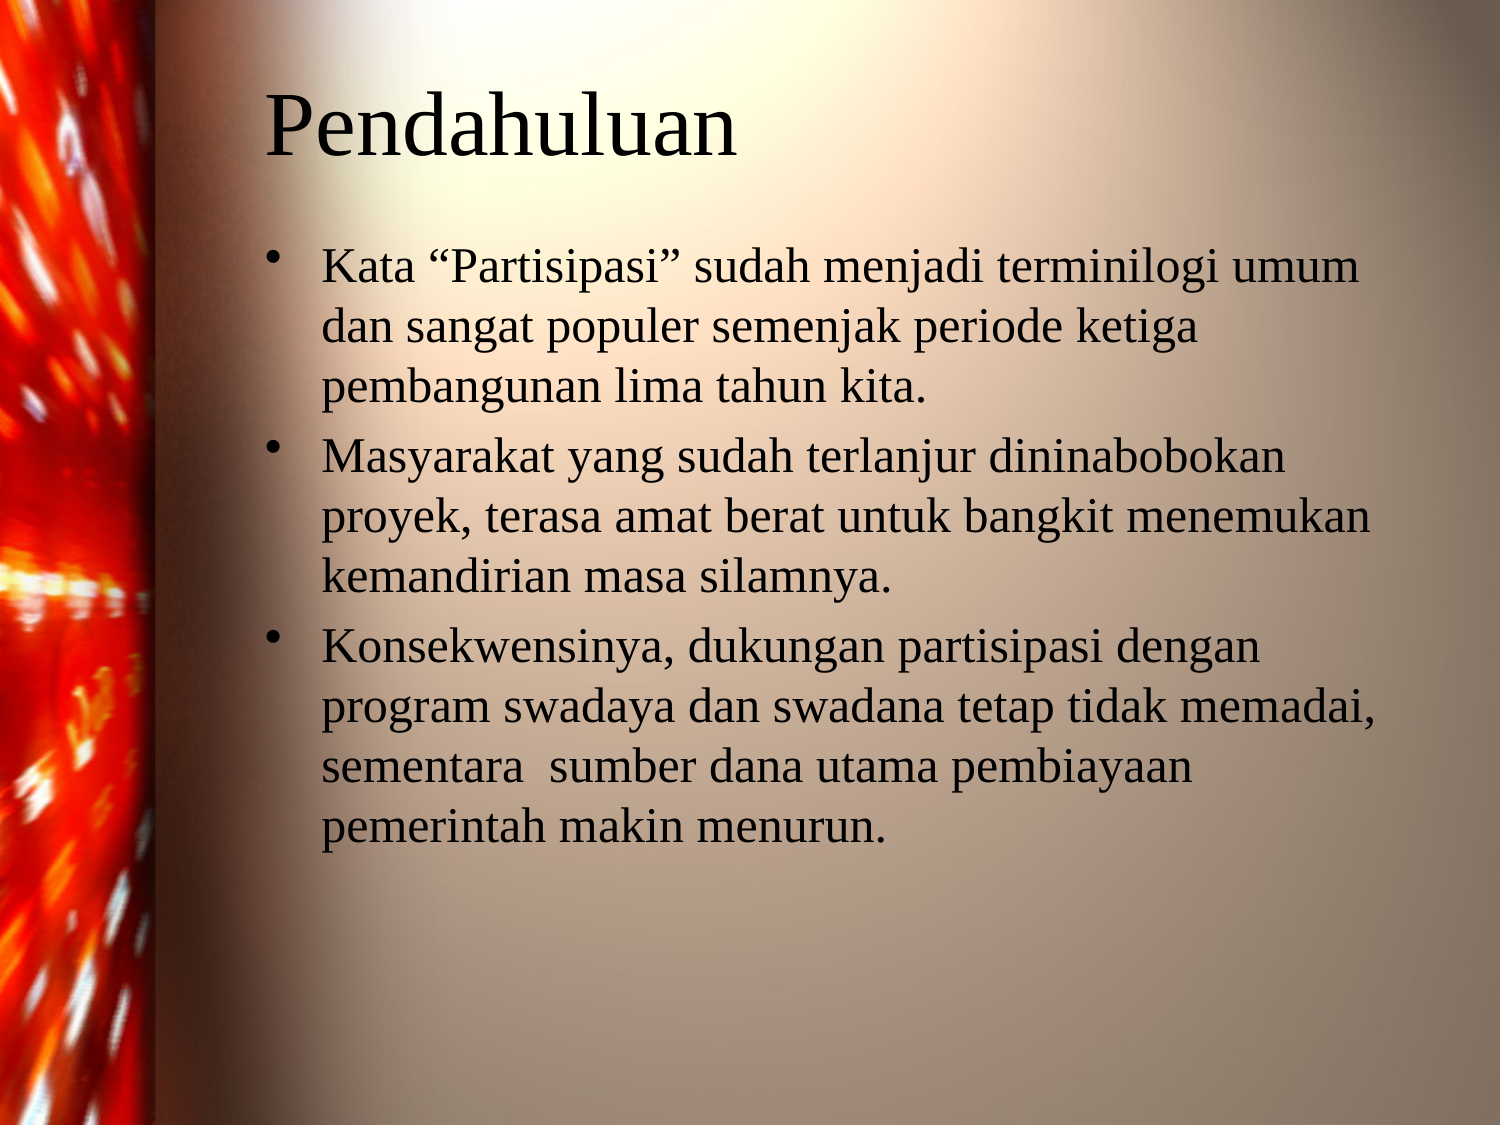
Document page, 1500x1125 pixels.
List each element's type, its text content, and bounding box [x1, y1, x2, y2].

title Pendahuluan [249, 49, 1426, 188]
list Kata “Partisipasi” sudah menjadi terminilogi umum dan sangat populer semenjak periode ketiga pembangunan lima tahun kita. Masyarakat yang sudah terlanjur dininabobokan proyek, terasa amat berat untuk bangkit menemukan kemandirian masa silamnya. Konsekwensinya, dukungan partisipasi dengan program swadaya dan swadana tetap tidak memadai, sementara sumber dana utama pembiayaan pemerintah makin menurun. [249, 224, 1426, 988]
picture [0, 0, 1500, 1125]
